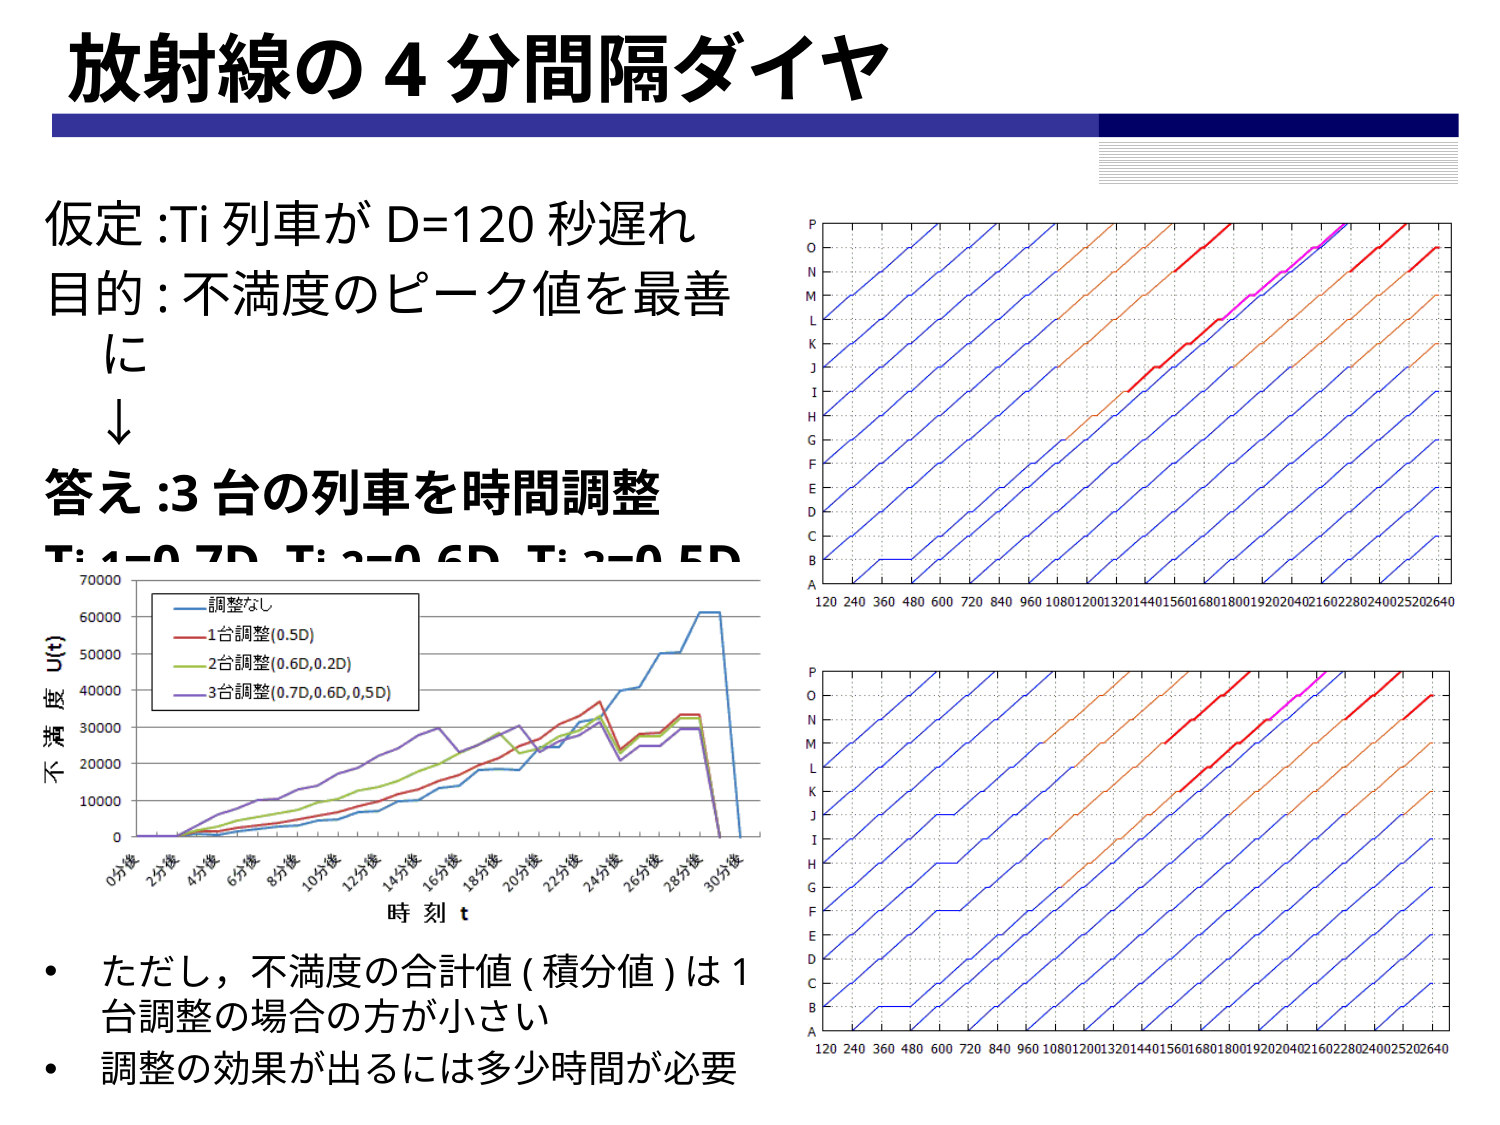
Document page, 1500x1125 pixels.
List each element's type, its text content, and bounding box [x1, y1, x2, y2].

picture [29, 207, 1473, 1065]
title 放射線の4分間隔ダイヤ [51, 18, 1459, 114]
list 仮定:Ti列車がD=120秒遅れ 目的:不満度のピーク値を最善に ↓ 答え:3台の列車を時間調整 Ti-1=0.7D, Ti-2=0.6D, Ti-3=0.5D [29, 184, 774, 540]
text_box ただし，不満度の合計値(積分値)は1台調整の場合の方が小さい 調整の効果が出るには多少時間が必要 [29, 940, 786, 1094]
